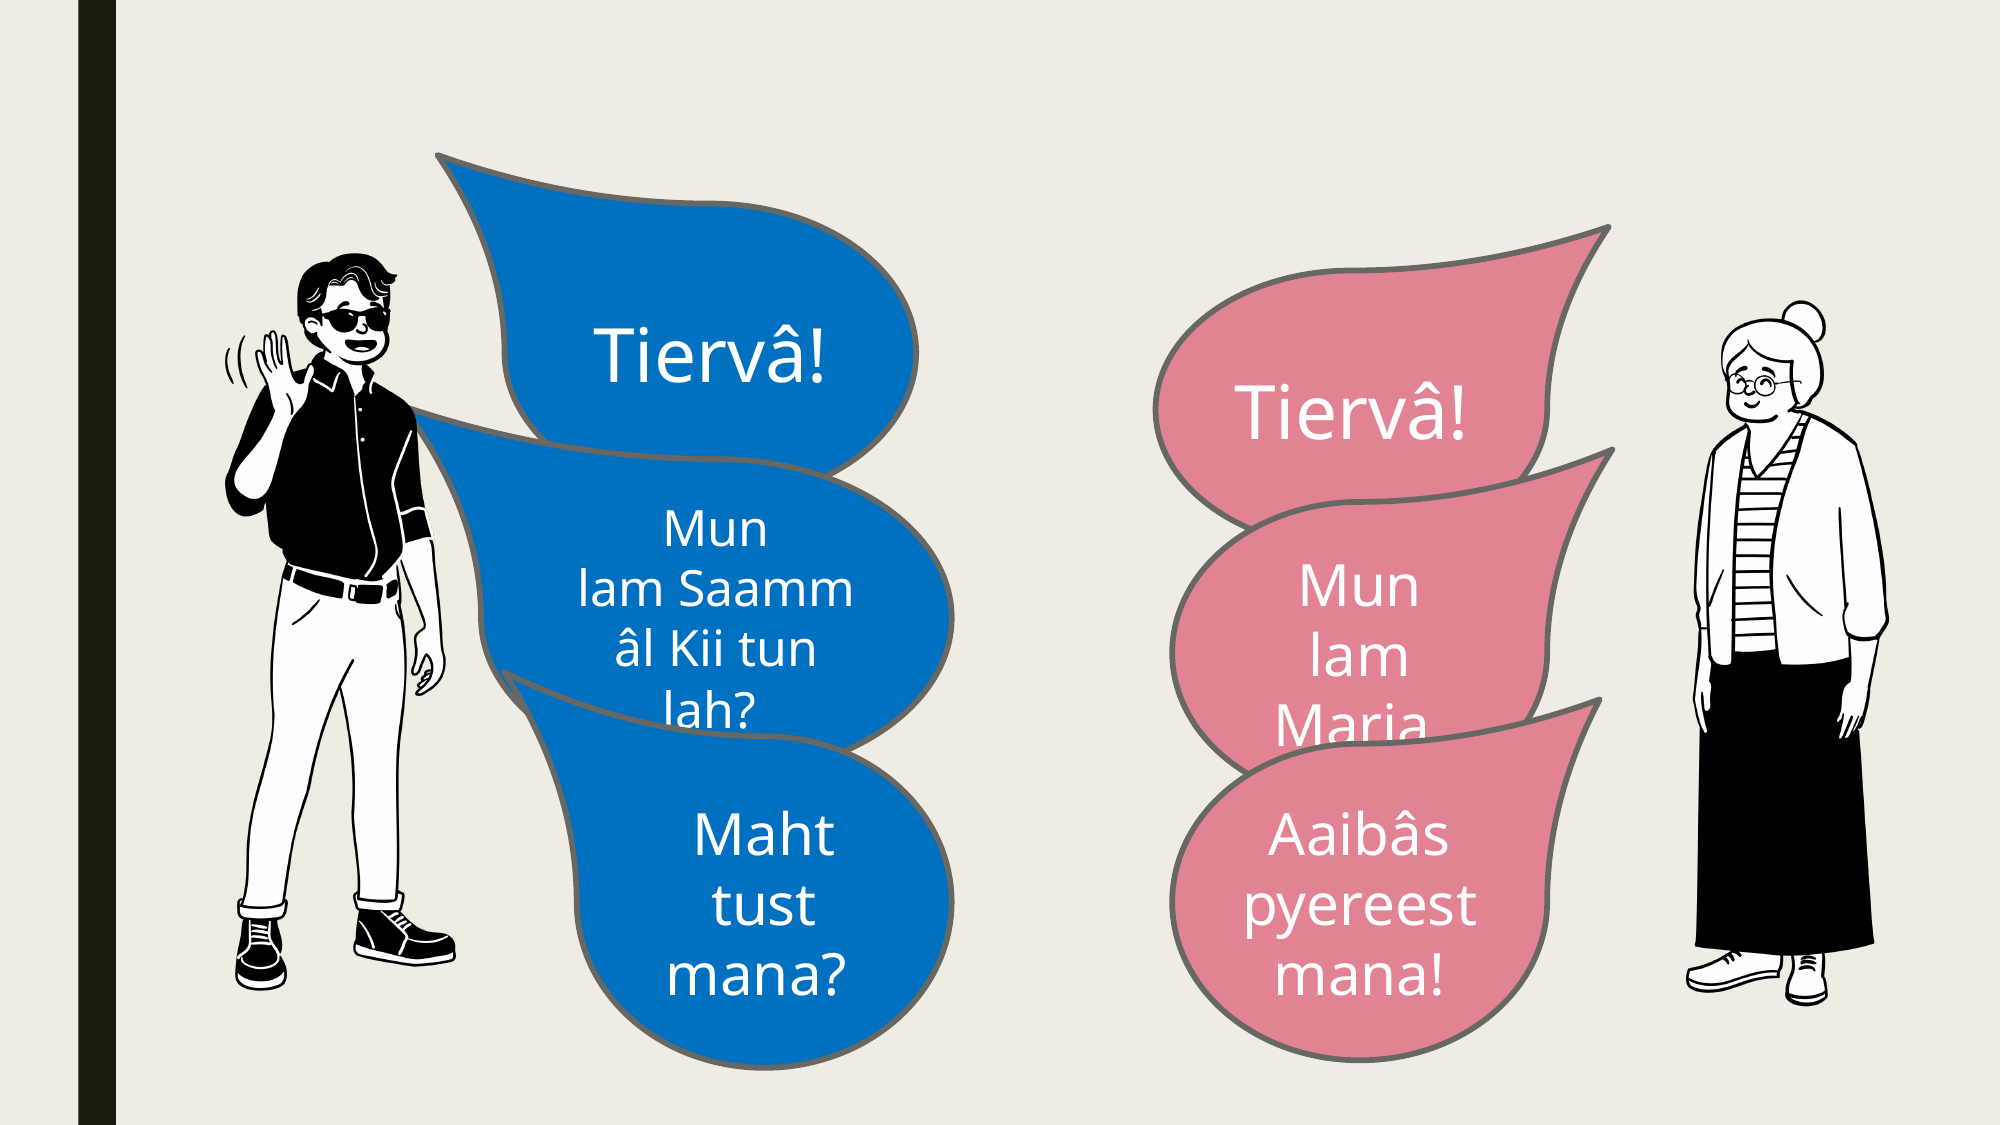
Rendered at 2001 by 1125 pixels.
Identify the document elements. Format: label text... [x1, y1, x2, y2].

text_box Mun lam Saammâl Kii tun lah? [462, 421, 955, 751]
picture [1677, 292, 1897, 1013]
text_box Tiervâ! [435, 152, 920, 476]
text_box Aaibâs pyereest mana! [1169, 696, 1603, 1064]
picture [216, 246, 462, 998]
text_box Tiervâ! [1152, 223, 1612, 530]
text_box Maht tust mana? [501, 669, 955, 1071]
text_box Mun lam Maria. [1169, 446, 1616, 774]
